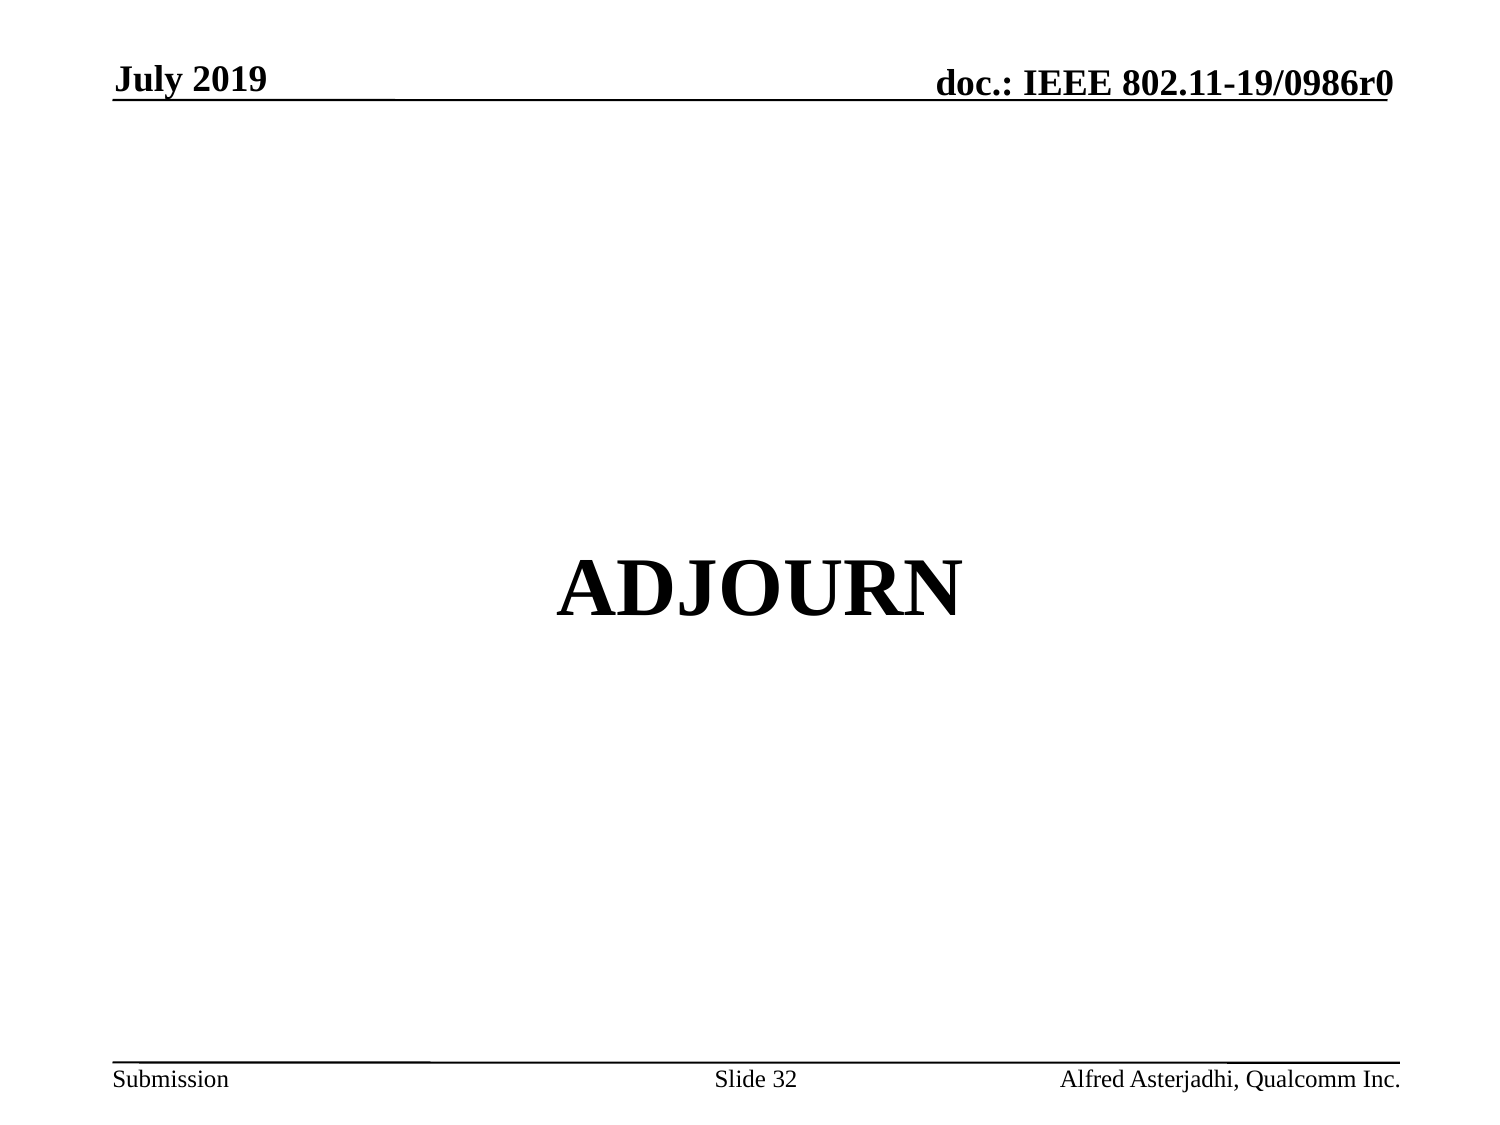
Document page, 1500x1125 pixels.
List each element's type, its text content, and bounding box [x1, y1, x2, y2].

title adjourn [122, 524, 1398, 701]
slide_number Slide 32 [712, 1061, 800, 1123]
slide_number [114, 54, 423, 100]
footer Alfred Asterjadhi, Qualcomm Inc. [878, 1061, 1402, 1093]
